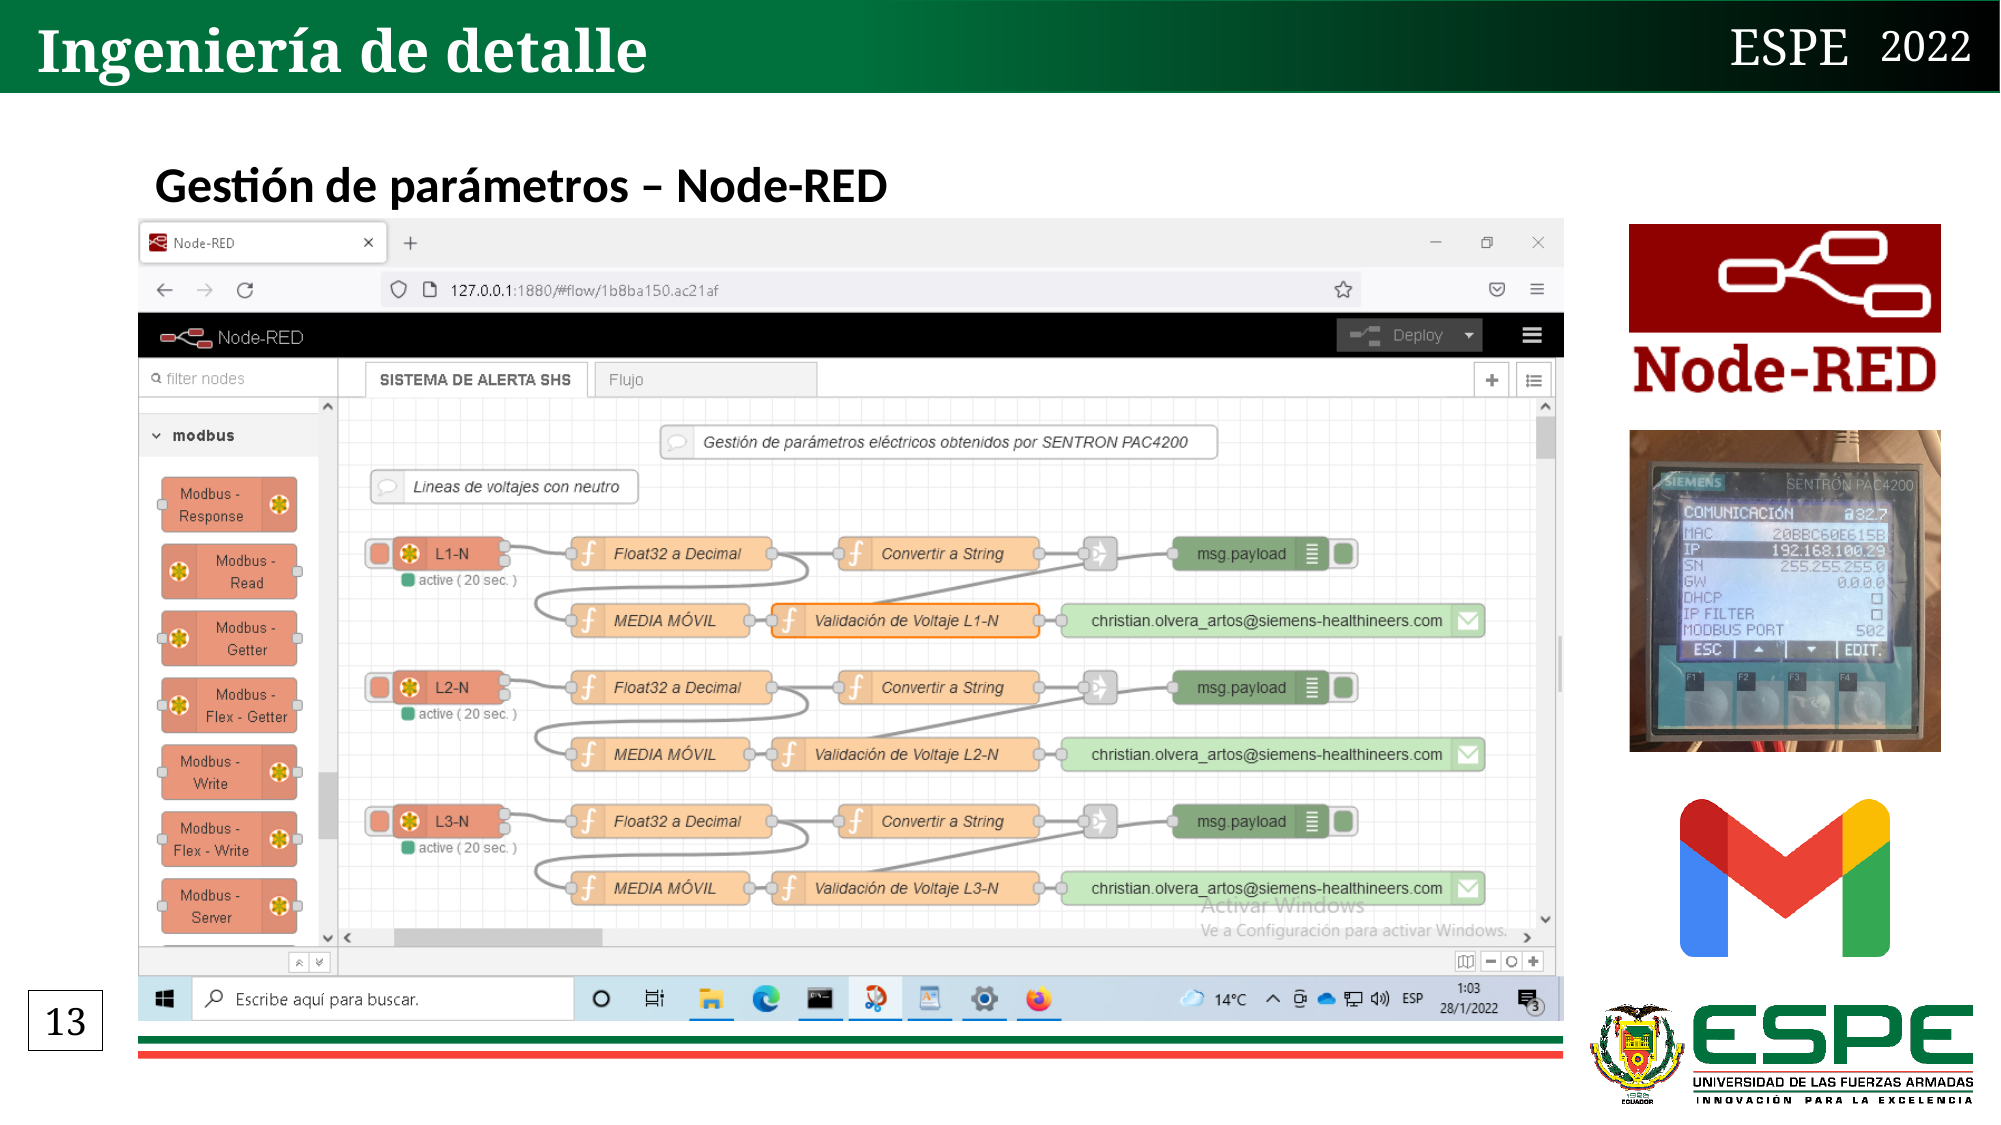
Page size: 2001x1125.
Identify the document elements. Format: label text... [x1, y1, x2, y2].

text_box 2022 [1864, 11, 1998, 77]
text_box [99, 133, 1808, 251]
picture [1680, 799, 1890, 957]
picture [1629, 224, 1941, 397]
text_box Ingeniería de detalle [22, 6, 665, 92]
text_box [138, 1036, 1564, 1059]
text_box [0, 0, 2000, 93]
picture [1629, 430, 1941, 752]
picture [138, 218, 1564, 1021]
text_box 13 [28, 990, 103, 1051]
text_box ESPE [1714, 8, 1904, 84]
text_box Gestión de parámetros – Node-RED [65, 151, 1650, 221]
picture [1590, 1004, 1973, 1104]
